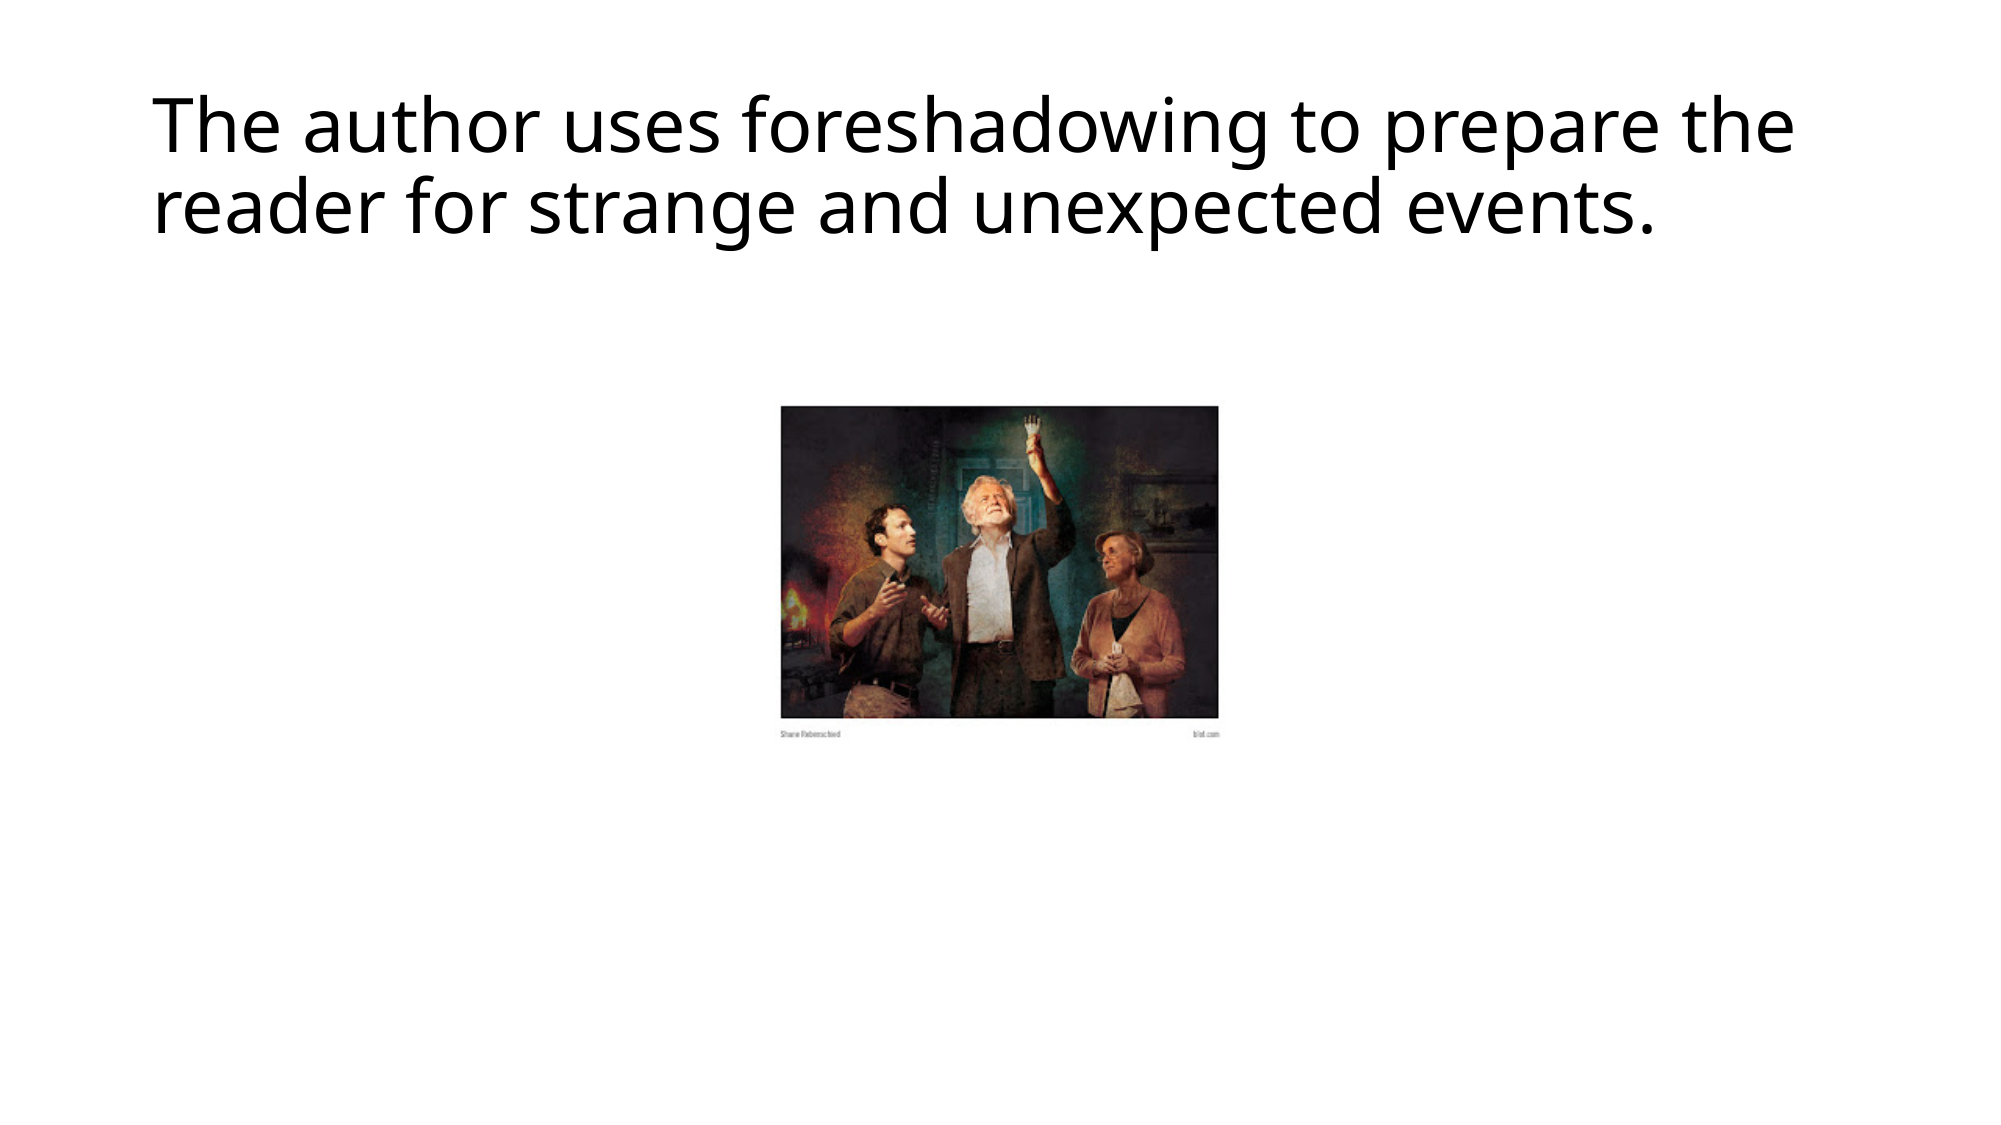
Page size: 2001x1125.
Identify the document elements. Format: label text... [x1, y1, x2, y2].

picture [749, 375, 1250, 750]
title The author uses foreshadowing to prepare the reader for strange and unexpected events. [137, 59, 1863, 278]
